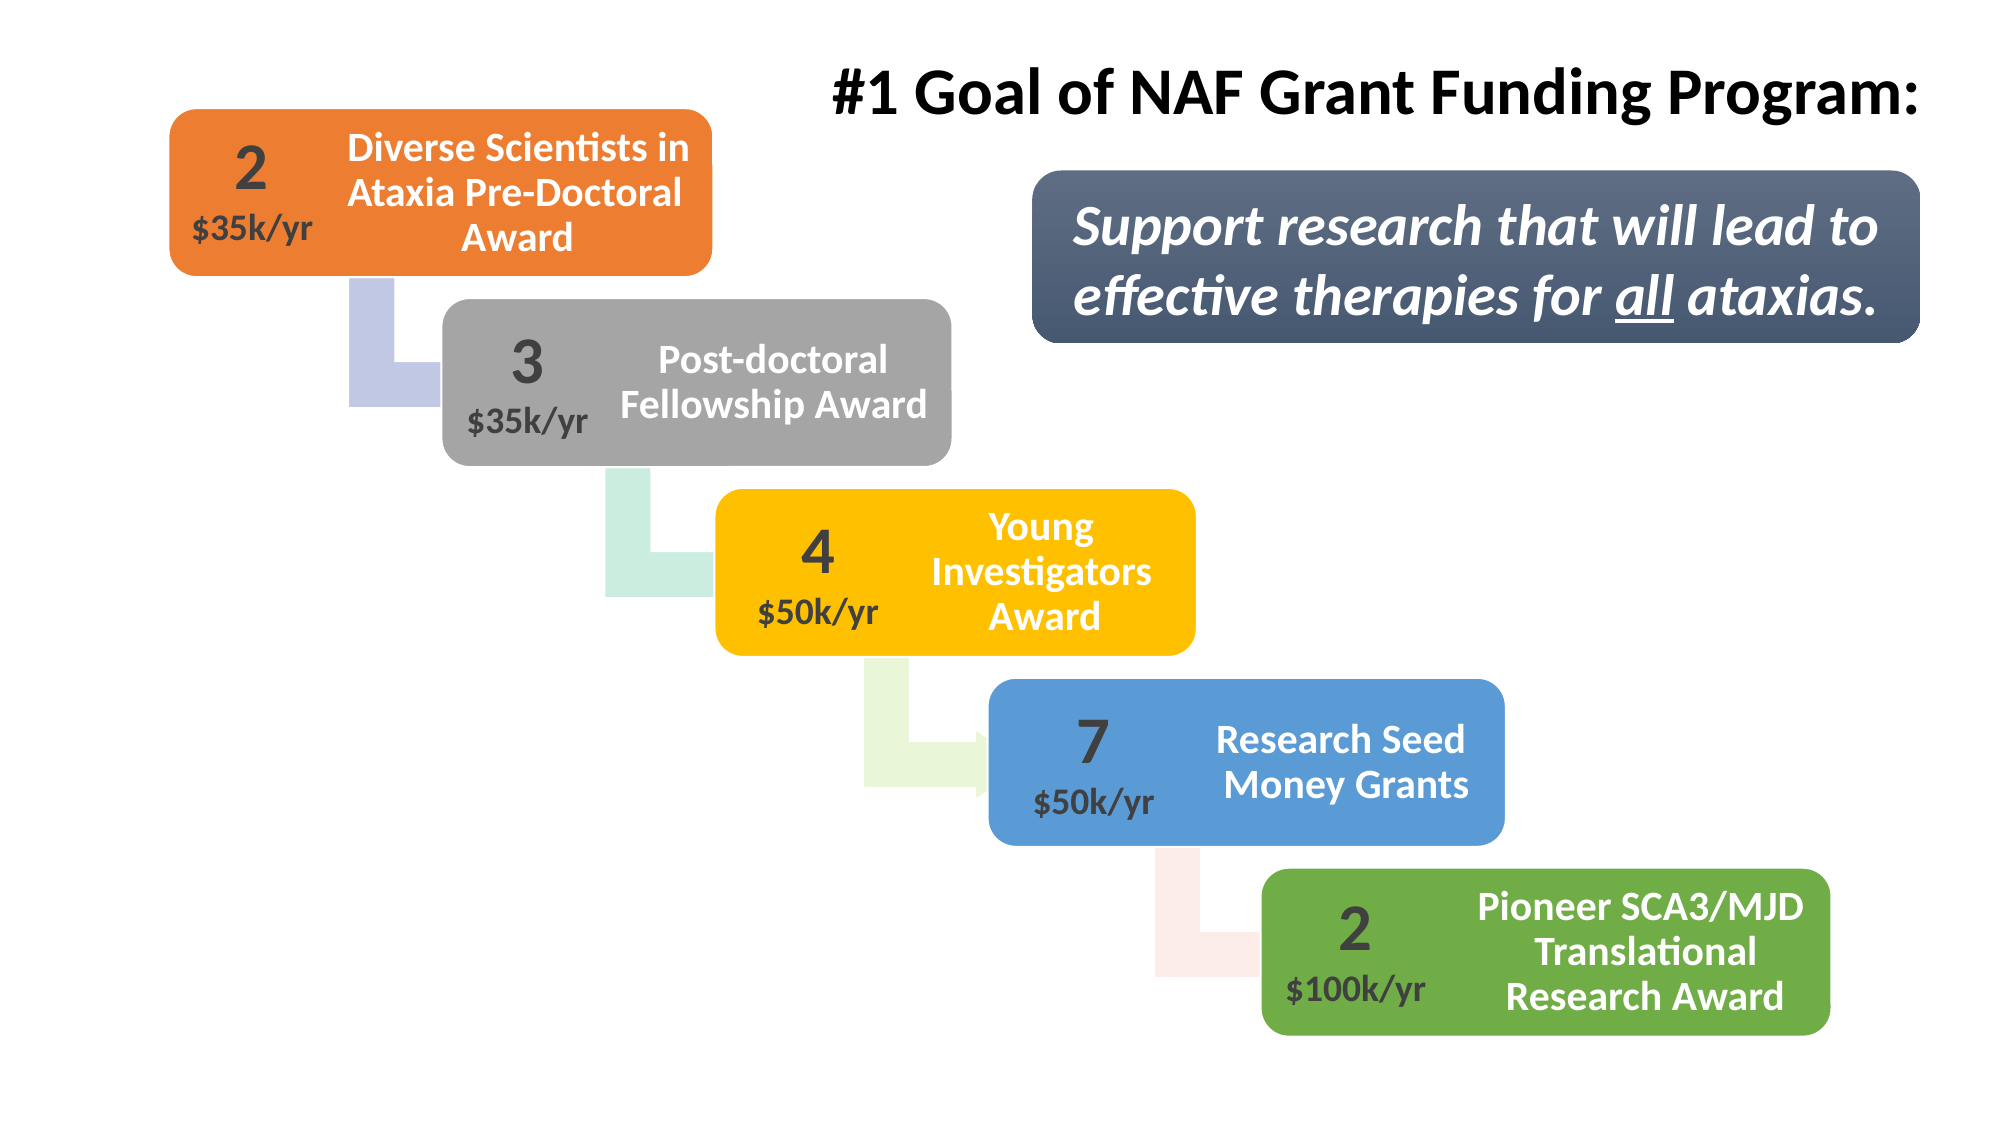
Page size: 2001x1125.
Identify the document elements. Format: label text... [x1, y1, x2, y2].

text_box Support research that will lead to effective therapies for all ataxias. [1833, 170, 1921, 344]
text_box #1 Goal of NAF Grant Funding Program: [817, 40, 1956, 176]
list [167, 62, 1833, 1083]
